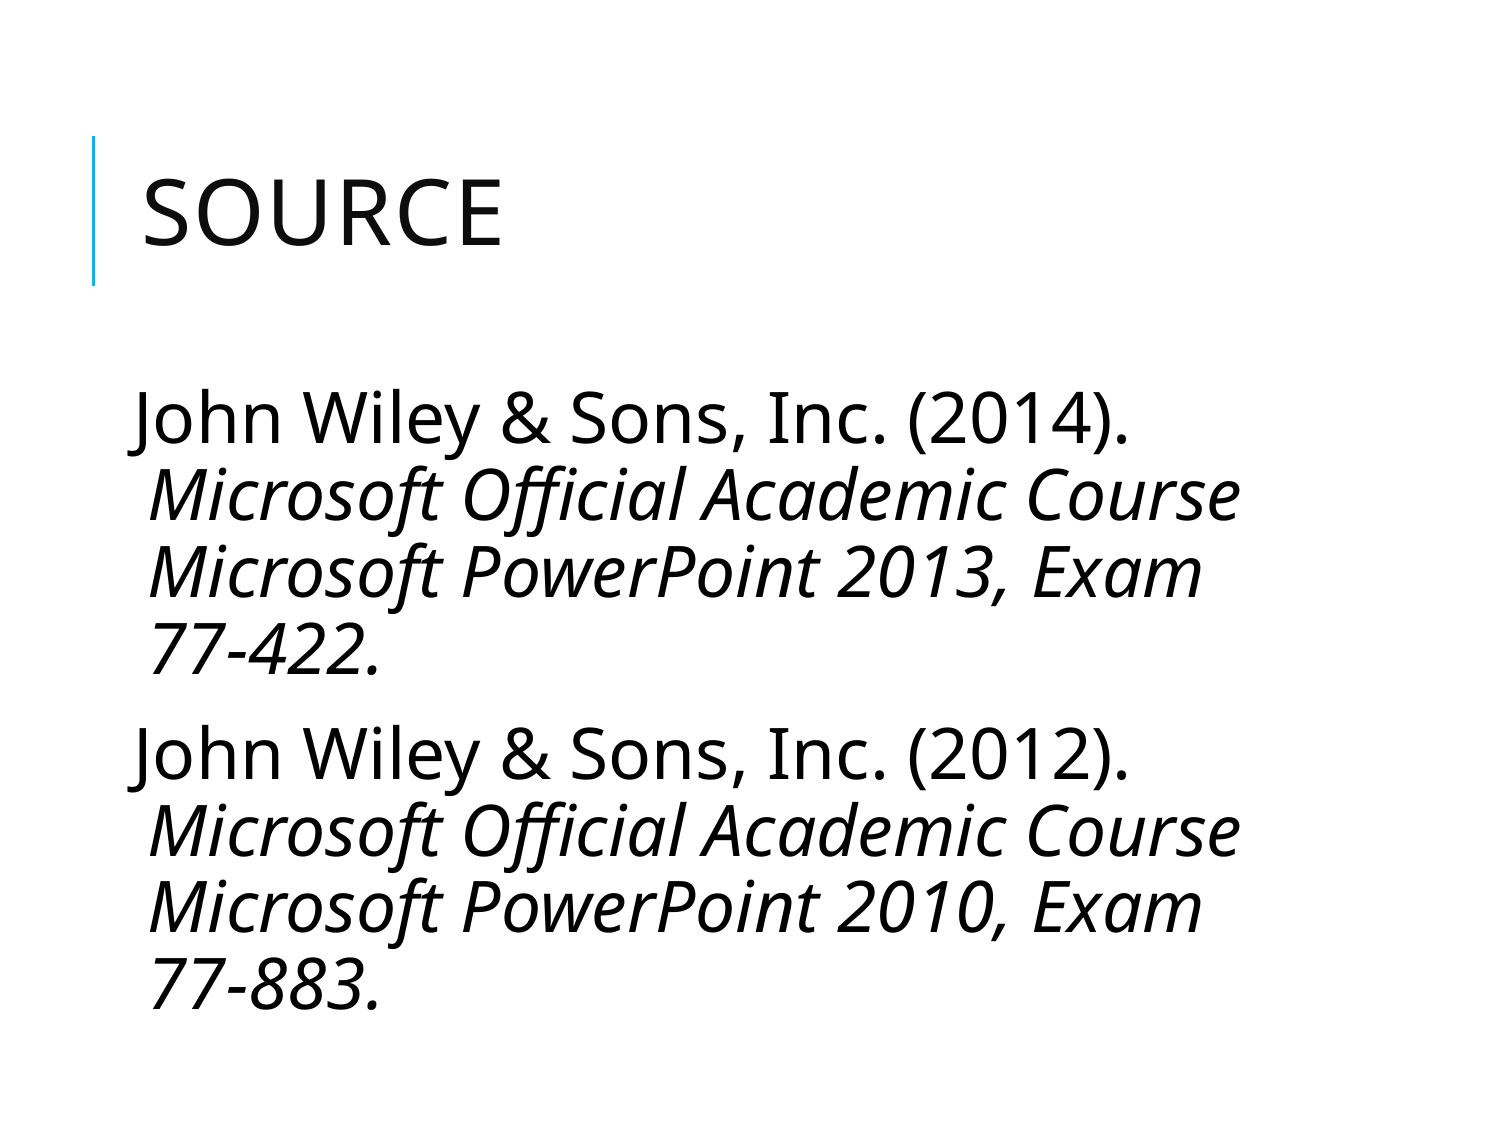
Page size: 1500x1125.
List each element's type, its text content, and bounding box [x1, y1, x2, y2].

list John Wiley & Sons, Inc. (2014). Microsoft Official Academic Course Microsoft PowerPoint 2013, Exam 77-422. John Wiley & Sons, Inc. (2012). Microsoft Official Academic Course Microsoft PowerPoint 2010, Exam 77-883. [126, 375, 1322, 1035]
title Source [126, 96, 1322, 342]
